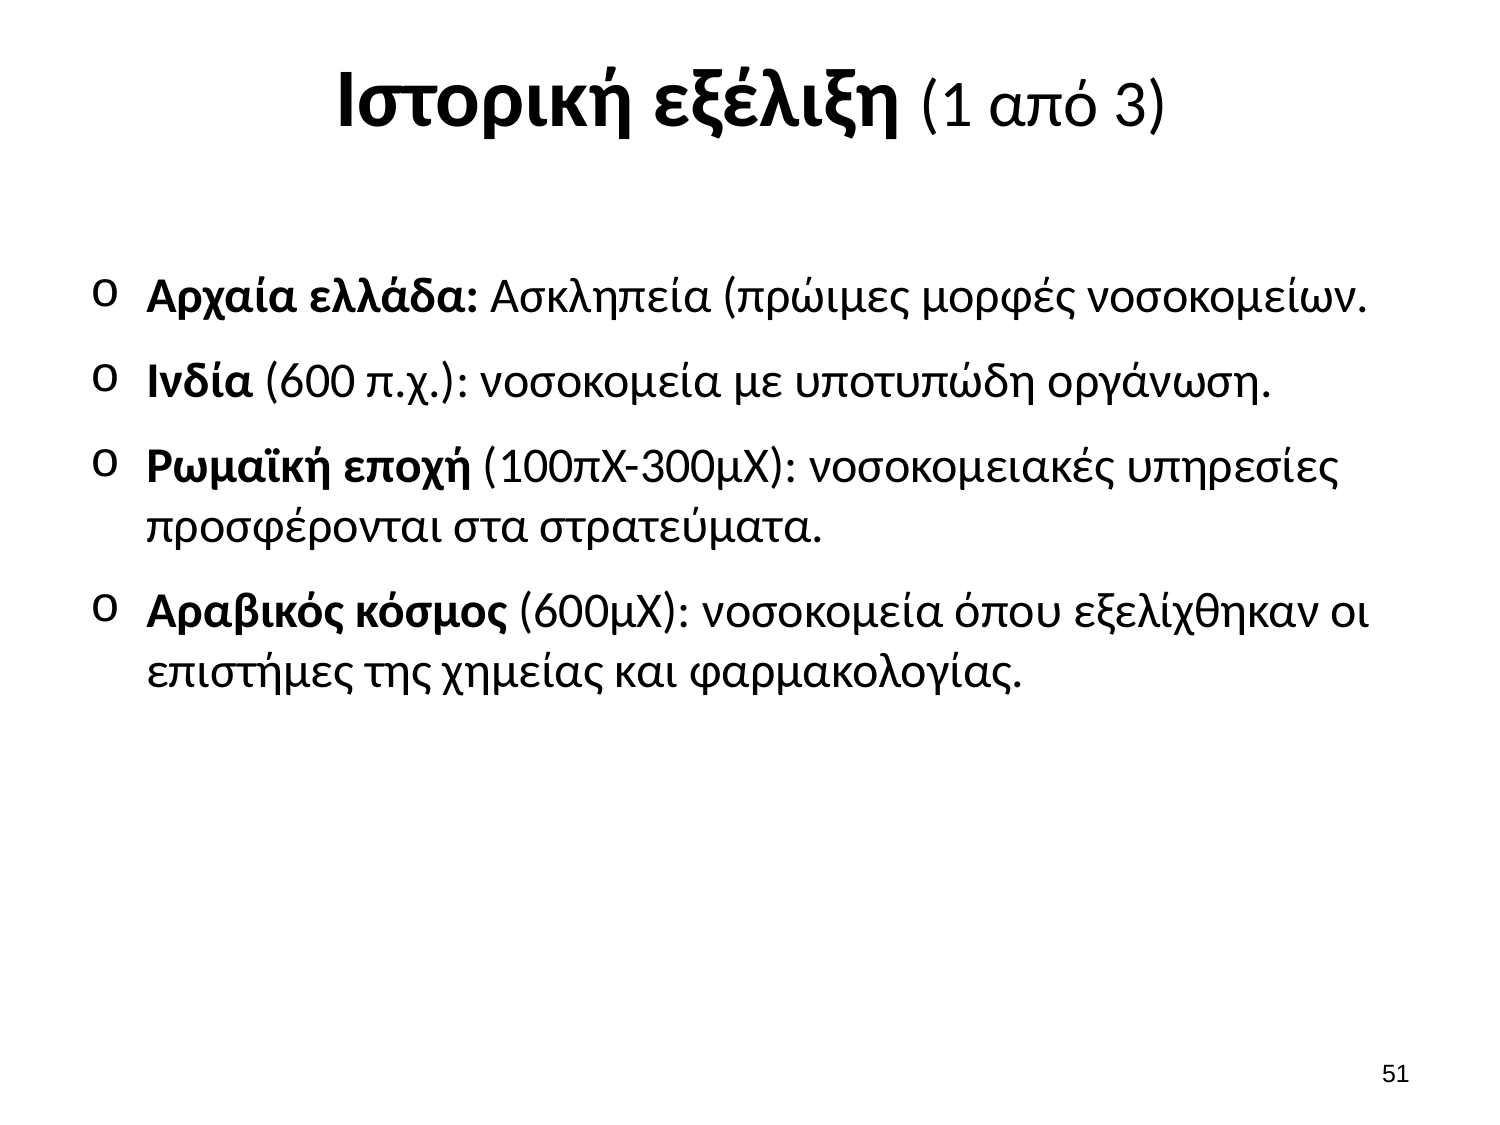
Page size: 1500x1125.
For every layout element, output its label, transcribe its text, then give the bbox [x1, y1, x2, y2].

list Αρχαία ελλάδα: Ασκληπεία (πρώιμες μορφές νοσοκομείων. Ινδία (600 π.χ.): νοσοκομεία με υποτυπώδη οργάνωση. Ρωμαϊκή εποχή (100πΧ-300μΧ): νοσοκομειακές υπηρεσίες προσφέρονται στα στρατεύματα. Αραβικός κόσμος (600μΧ): νοσοκομεία όπου εξελίχθηκαν οι επιστήμες της χημείας και φαρμακολογίας. [75, 255, 1425, 1024]
title Ιστορική εξέλιξη (1 από 3) [76, 19, 1427, 169]
slide_number 50 [1074, 1042, 1425, 1103]
